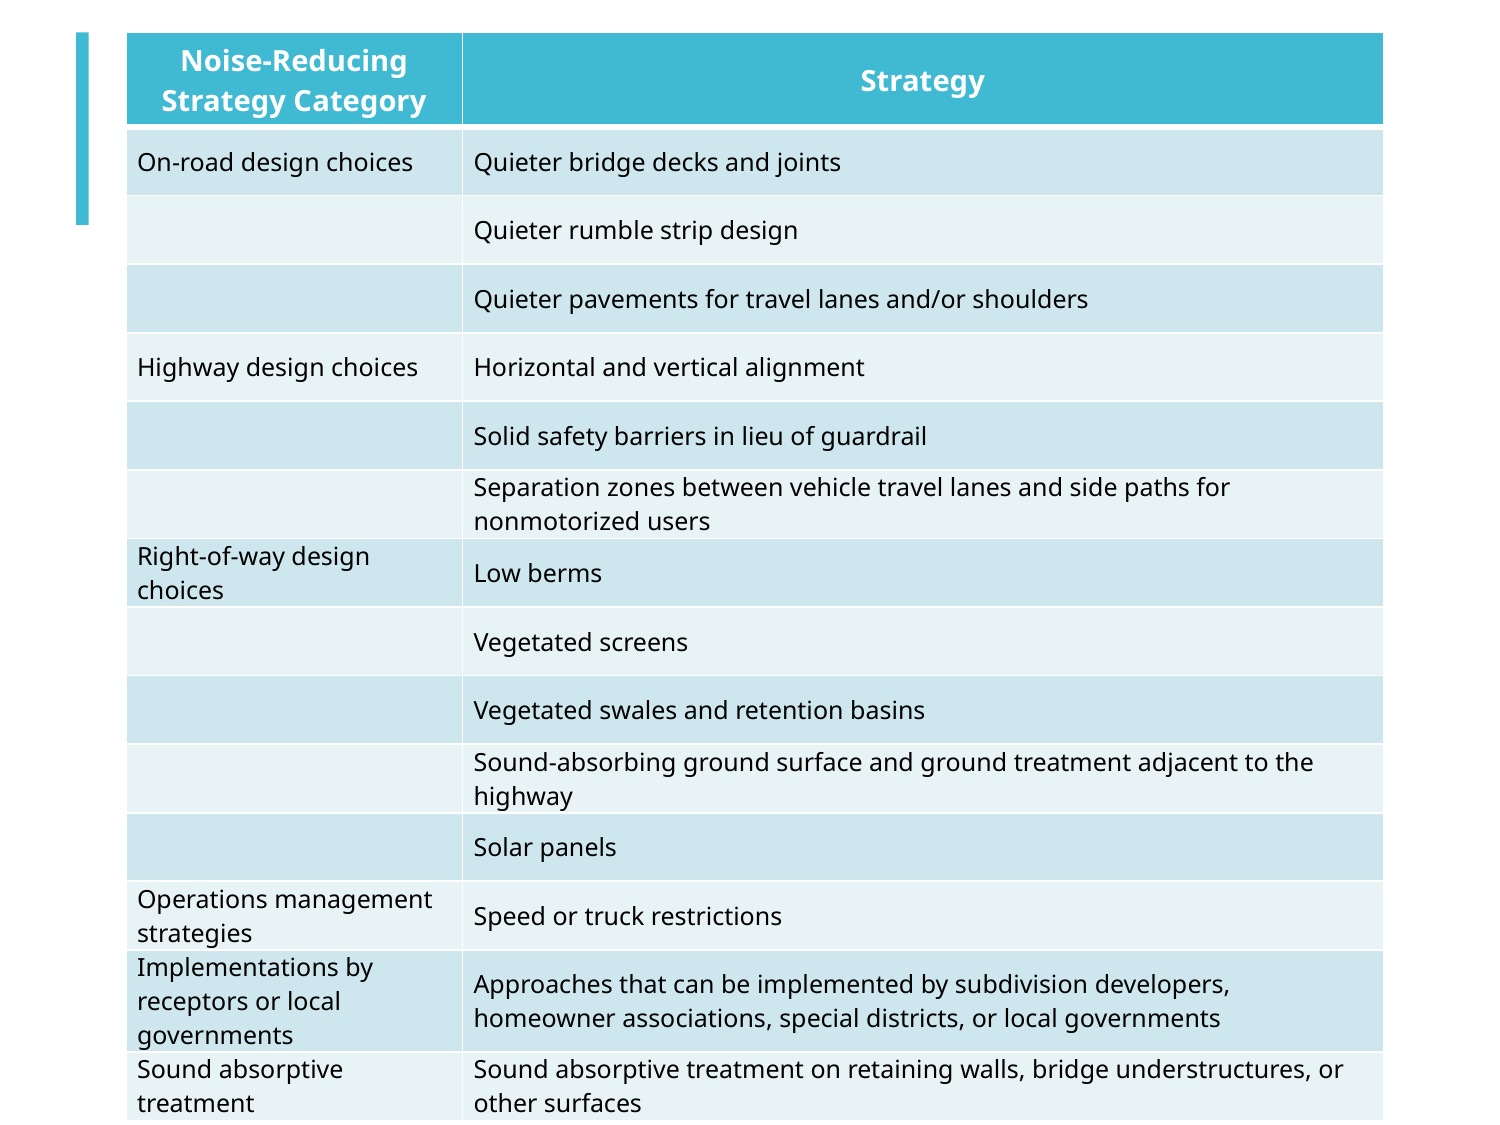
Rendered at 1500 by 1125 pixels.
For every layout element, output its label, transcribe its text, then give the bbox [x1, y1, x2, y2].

table_cell [127, 814, 462, 880]
table_cell Speed or truck restrictions [463, 882, 1383, 949]
table_cell [127, 745, 462, 812]
table_header Noise-Reducing Strategy Category [127, 33, 462, 124]
table_cell Sound absorptive treatment on retaining walls, bridge understructures, or other surfaces [463, 1053, 1383, 1120]
table_cell Quieter pavements for travel lanes and/or shoulders [463, 265, 1383, 332]
table_header Strategy [463, 33, 1383, 124]
table_cell [127, 196, 462, 263]
table_cell Implementations by receptors or local governments [127, 951, 462, 1051]
table_cell [127, 608, 462, 675]
table_cell Vegetated swales and retention basins [463, 676, 1383, 743]
table_cell Quieter rumble strip design [463, 196, 1383, 263]
table_cell Horizontal and vertical alignment [463, 334, 1383, 400]
table_cell On-road design choices [127, 130, 462, 195]
table_cell Separation zones between vehicle travel lanes and side paths for nonmotorized users [463, 471, 1383, 538]
table_cell Low berms [463, 539, 1383, 606]
table_cell [127, 265, 462, 332]
table_cell Approaches that can be implemented by subdivision developers, homeowner associations, special districts, or local governments [463, 951, 1383, 1051]
table_cell Solar panels [463, 814, 1383, 880]
table_cell [127, 471, 462, 538]
table_cell Sound-absorbing ground surface and ground treatment adjacent to the highway [463, 745, 1383, 812]
table_cell Solid safety barriers in lieu of guardrail [463, 402, 1383, 469]
table_cell Sound absorptive treatment [127, 1053, 462, 1120]
table_cell Vegetated screens [463, 608, 1383, 675]
table_cell [127, 676, 462, 743]
table_cell Operations management strategies [127, 882, 462, 949]
text_box [75, 32, 90, 226]
table_cell Highway design choices [127, 334, 462, 400]
table_cell [127, 402, 462, 469]
table_cell Quieter bridge decks and joints [463, 130, 1383, 195]
table_cell Right-of-way design choices [127, 539, 462, 606]
